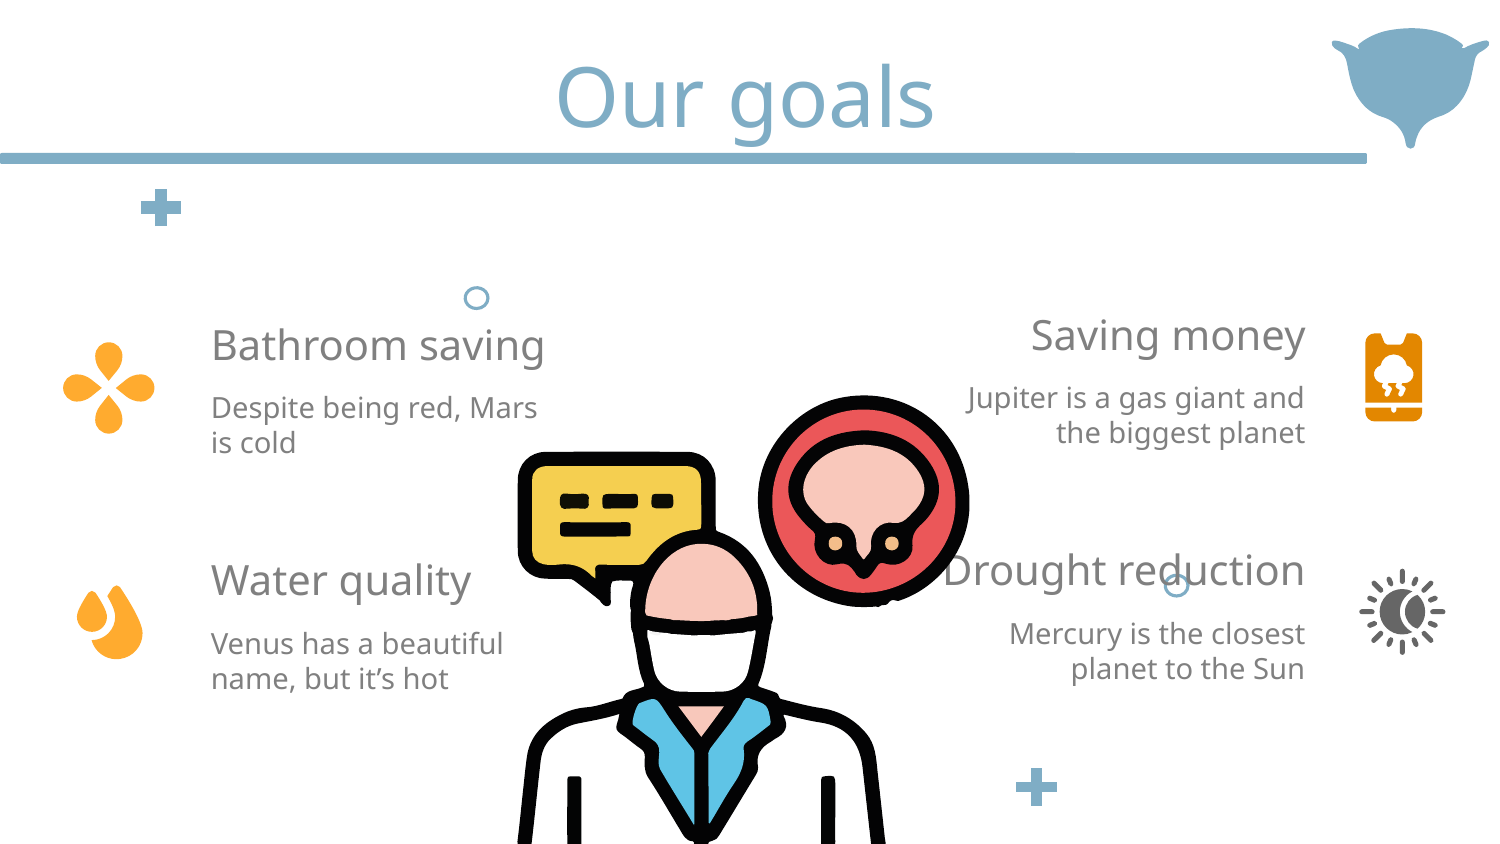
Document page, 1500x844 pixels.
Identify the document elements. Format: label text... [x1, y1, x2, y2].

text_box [1365, 333, 1423, 422]
text_box Drought reduction [974, 528, 1321, 599]
text_box Despite being red, Mars is cold [195, 374, 571, 469]
text_box Our goals [108, 29, 1383, 124]
text_box Saving money [896, 293, 1321, 368]
text_box Water quality [195, 539, 512, 610]
text_box Venus has a beautiful name, but it’s hot [195, 610, 512, 705]
text_box Bathroom saving [195, 303, 621, 378]
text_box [1358, 568, 1446, 656]
picture [517, 395, 970, 844]
text_box Mercury is the closest planet to the Sun [974, 599, 1321, 694]
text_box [76, 585, 143, 660]
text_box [62, 342, 155, 434]
text_box Jupiter is a gas giant and the biggest planet [945, 364, 1321, 459]
text_box [1331, 28, 1490, 149]
text_box [0, 150, 1370, 167]
